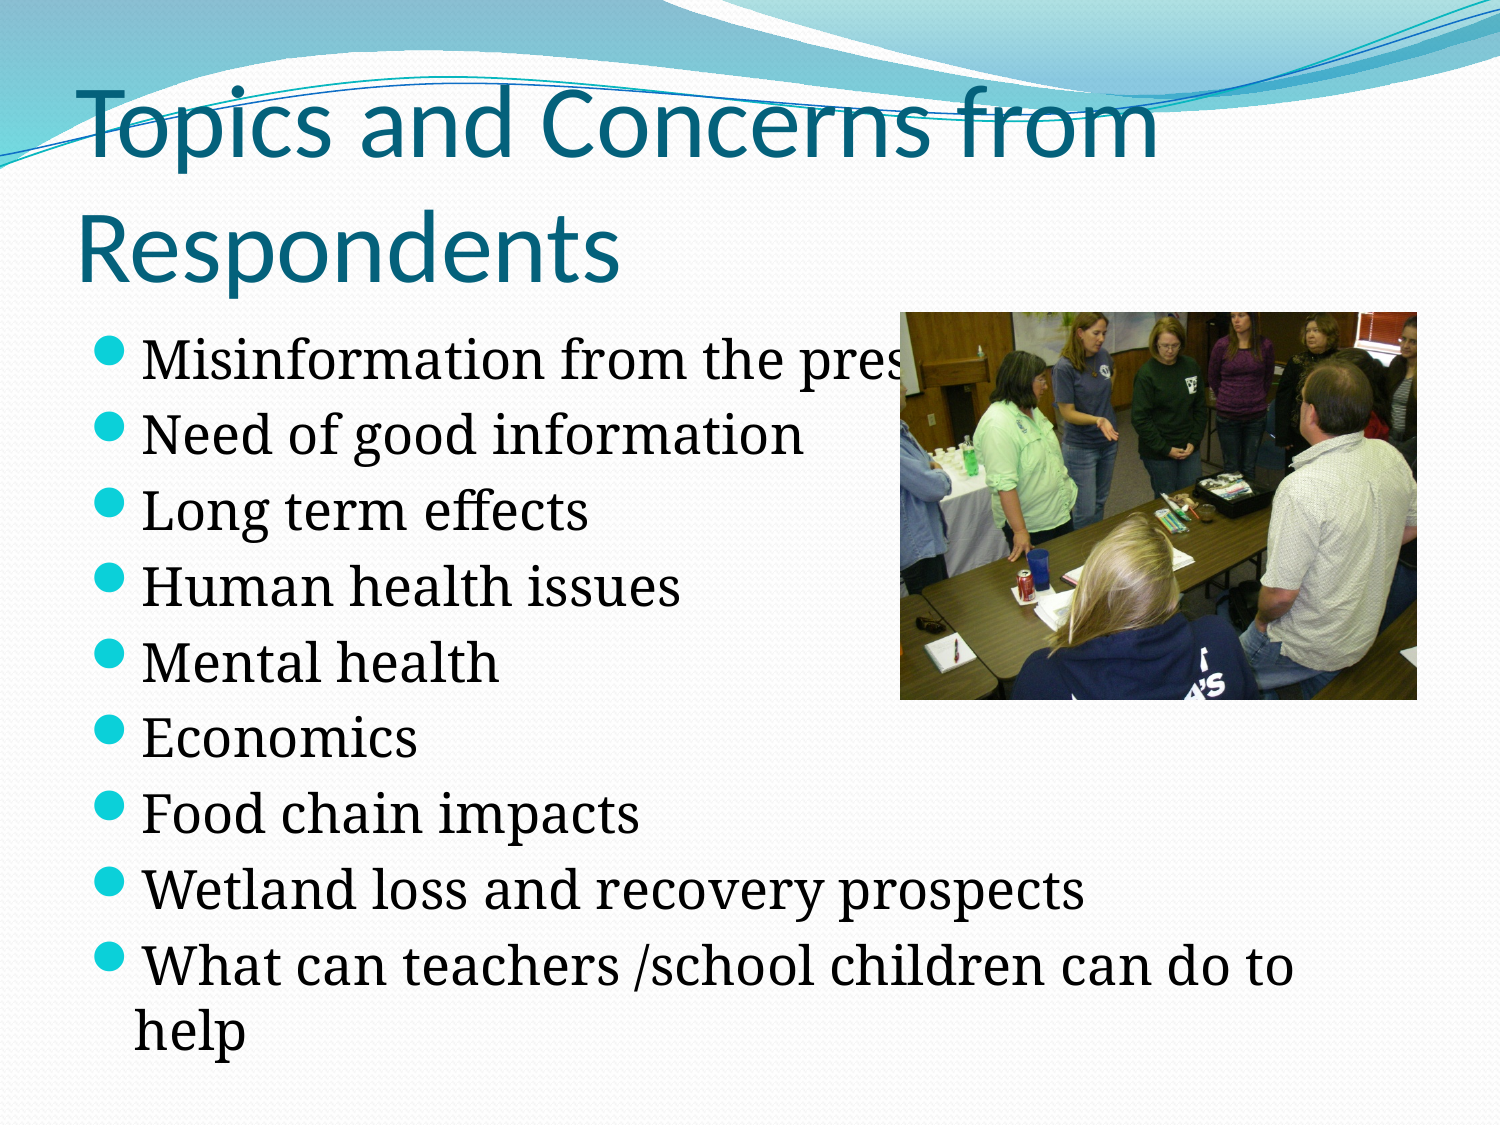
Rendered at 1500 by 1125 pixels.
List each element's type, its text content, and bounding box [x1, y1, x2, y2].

picture [899, 312, 1417, 701]
list Misinformation from the press Need of good information Long term effects Human health issues Mental health Economics Food chain impacts Wetland loss and recovery prospects What can teachers /school children can do to help [74, 317, 1426, 1038]
title Topics and Concerns from Respondents [74, 115, 1426, 304]
